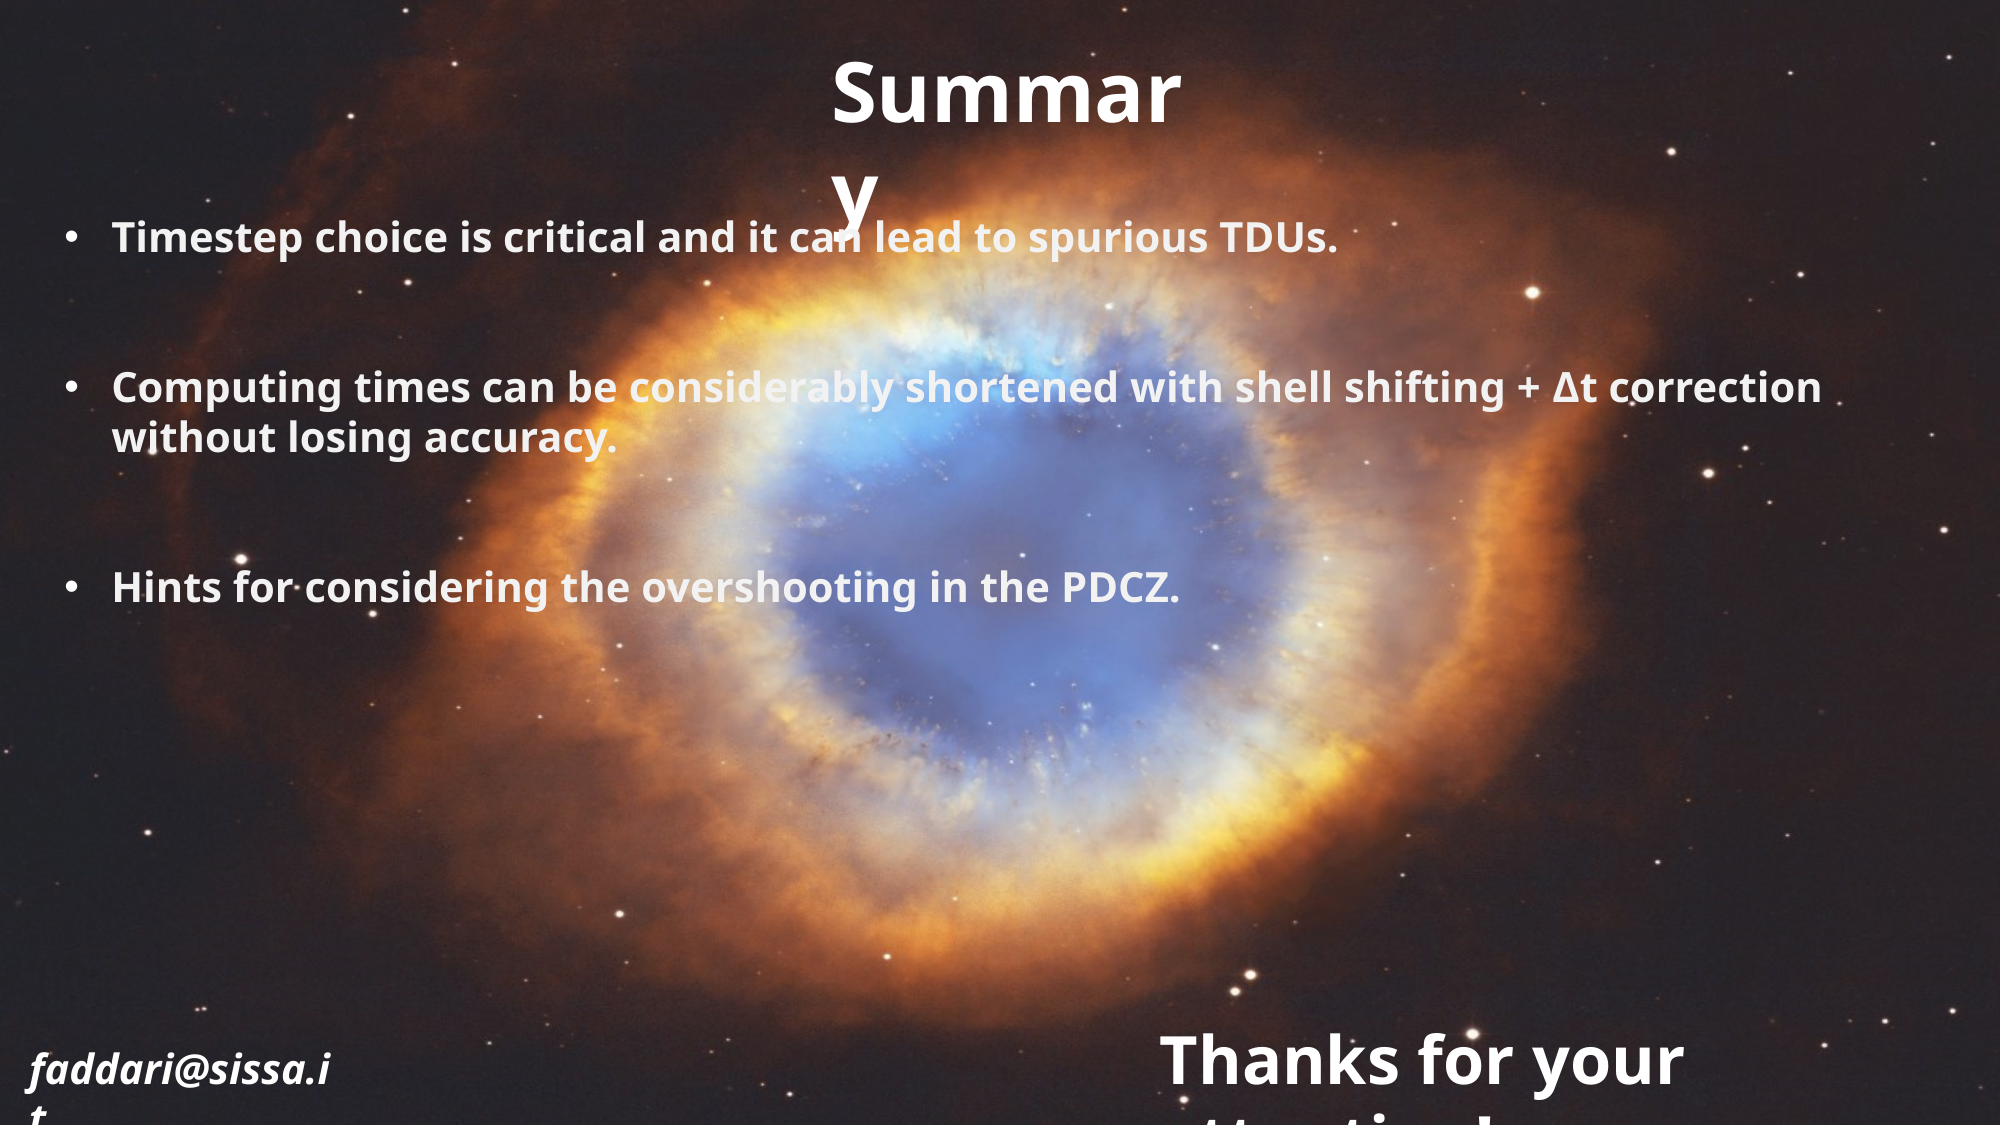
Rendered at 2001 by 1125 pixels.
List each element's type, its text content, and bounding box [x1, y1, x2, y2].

text_box Summary [816, 31, 1235, 203]
text_box Timestep choice is critical and it can lead to spurious TDUs. Computing times can be considerably shortened with shell shifting + Δt correction without losing accuracy. Hints for considering the overshooting in the PDCZ. [49, 203, 1951, 769]
text_box Thanks for your attention! [1144, 1010, 2000, 1125]
text_box faddari@sissa.it [14, 1035, 356, 1125]
